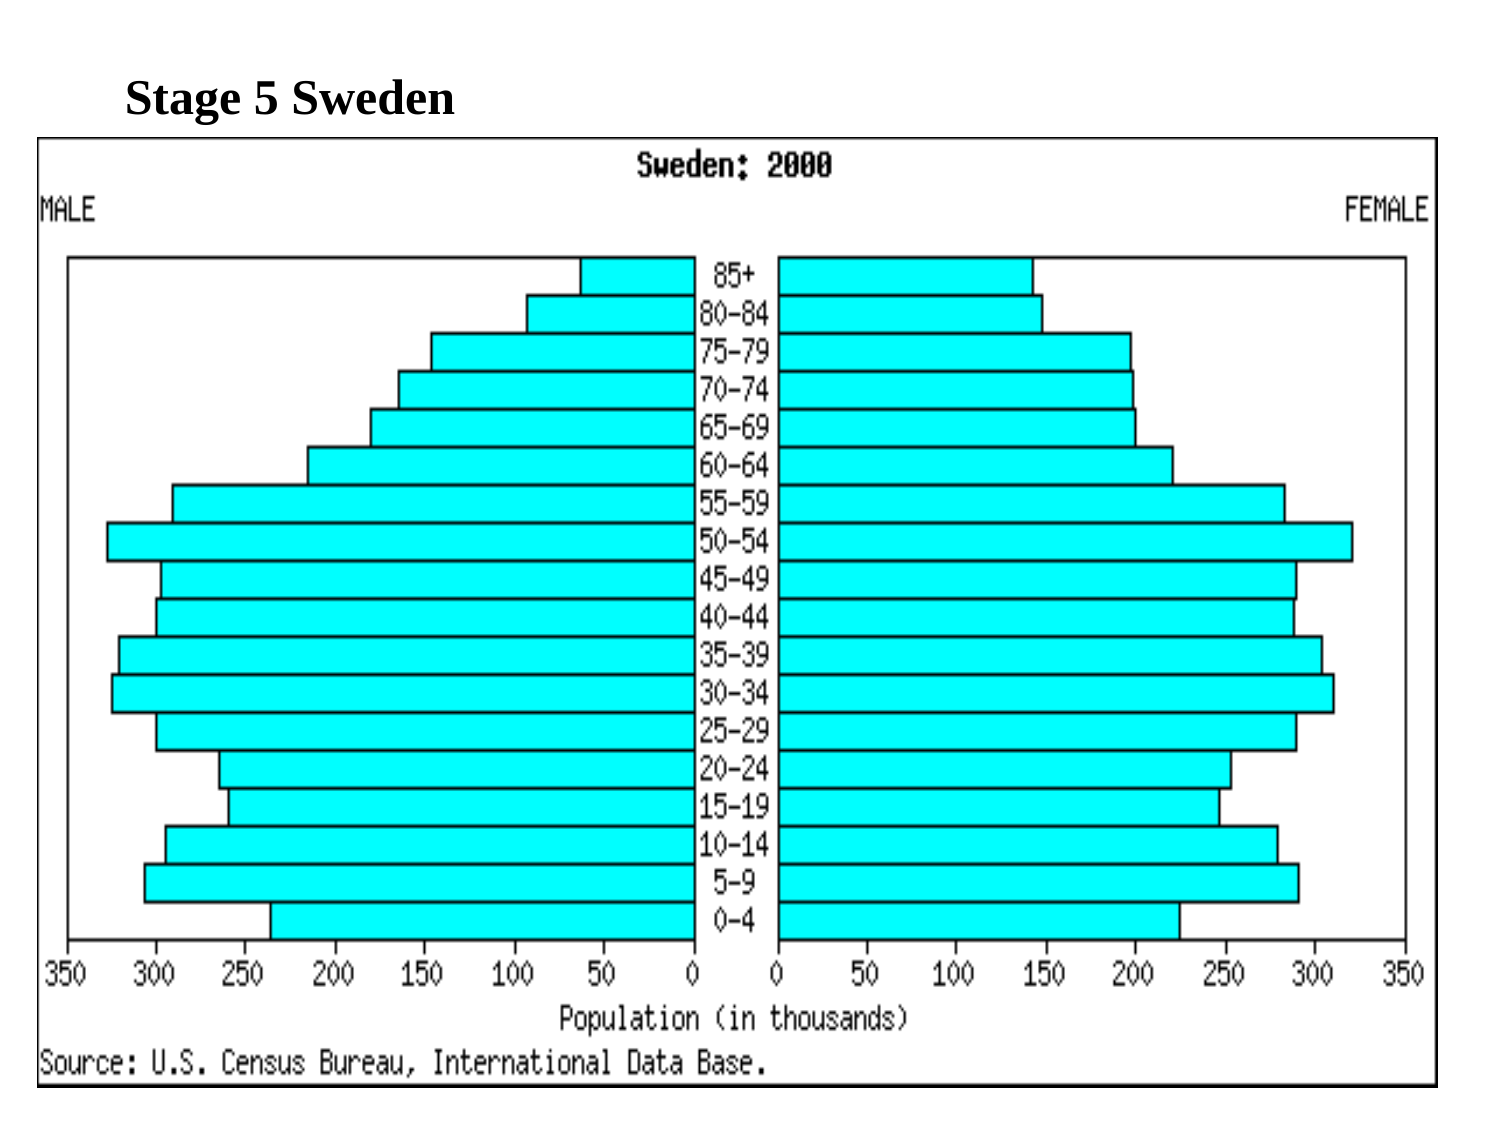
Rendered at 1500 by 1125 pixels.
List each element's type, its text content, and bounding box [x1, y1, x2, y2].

text_box Stage 5 Sweden [110, 56, 483, 132]
picture [37, 137, 1438, 1088]
